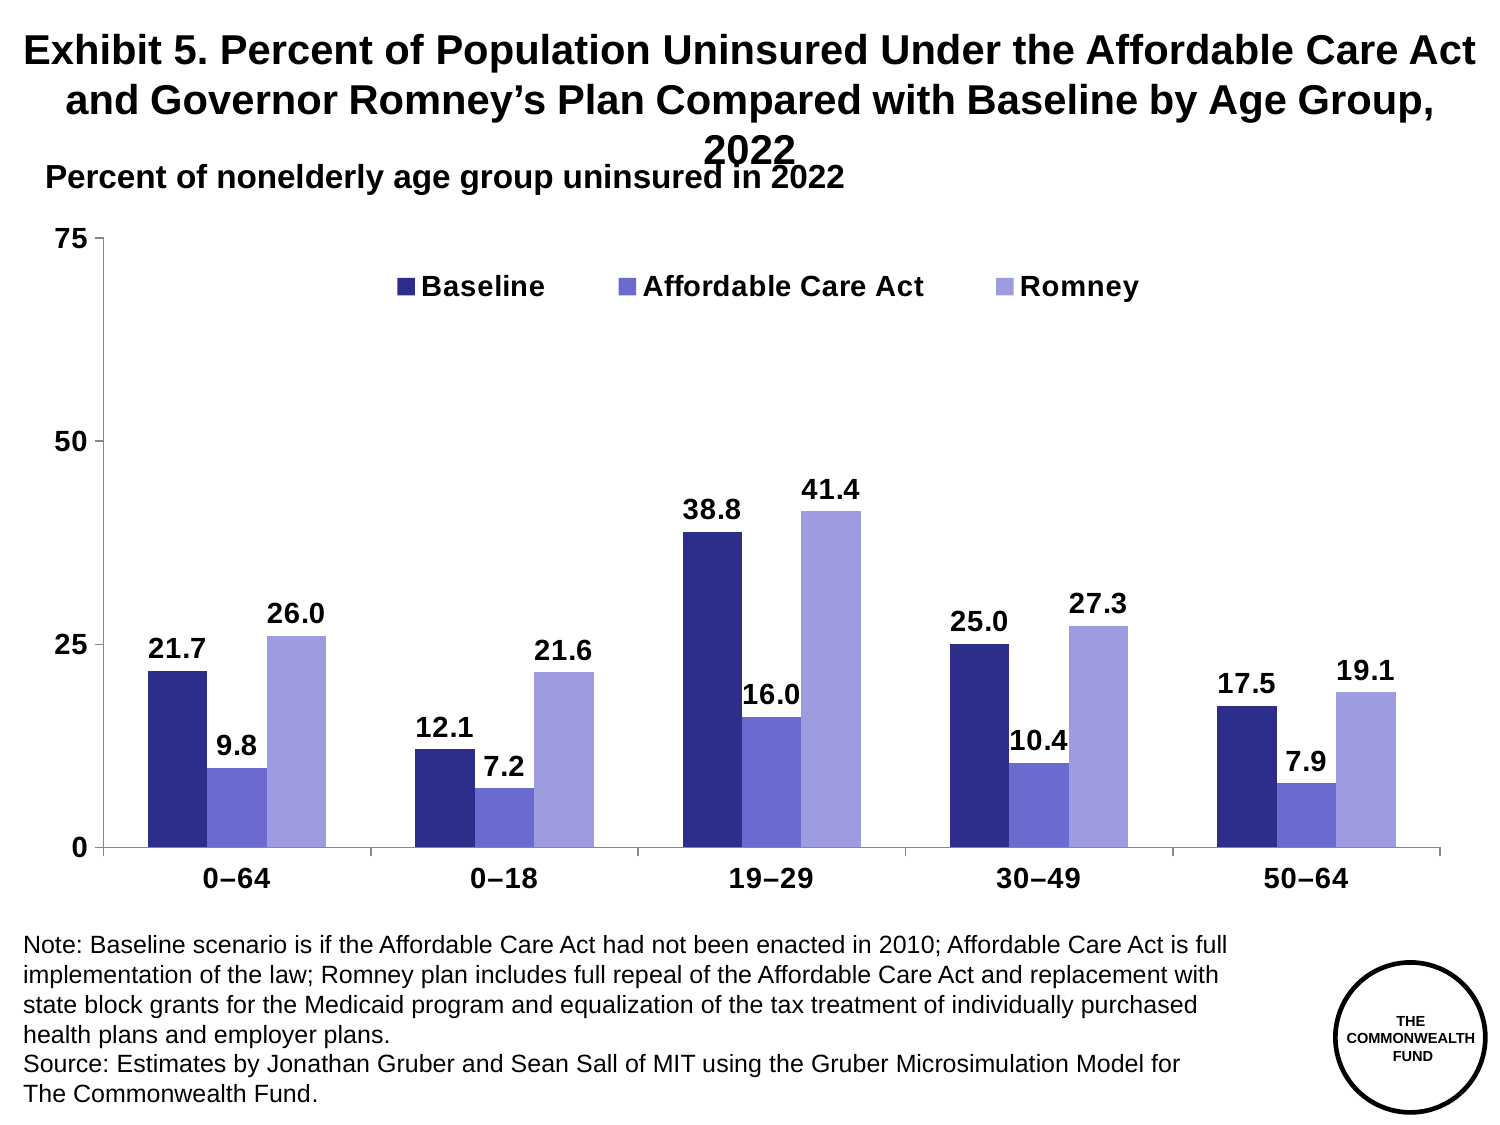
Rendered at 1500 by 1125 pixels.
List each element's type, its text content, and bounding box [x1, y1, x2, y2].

text_box Exhibit 5. Percent of Population Uninsured Under the Affordable Care Act and Governor Romney’s Plan Compared with Baseline by Age Group, 2022 [0, 15, 1500, 180]
text_box Percent of nonelderly age group uninsured in 2022 [30, 147, 888, 203]
text_box Note: Baseline scenario is if the Affordable Care Act had not been enacted in 2010; Affordable Care Act is full implementation of the law; Romney plan includes full repeal of the Affordable Care Act and replacement with state block grants for the Medicaid program and equalization of the tax treatment of individually purchased health plans and employer plans. Source: Estimates by Jonathan Gruber and Sean Sall of MIT using the Gruber Microsimulation Model for The Commonwealth Fund. [8, 920, 1325, 1116]
chart [33, 212, 1467, 928]
